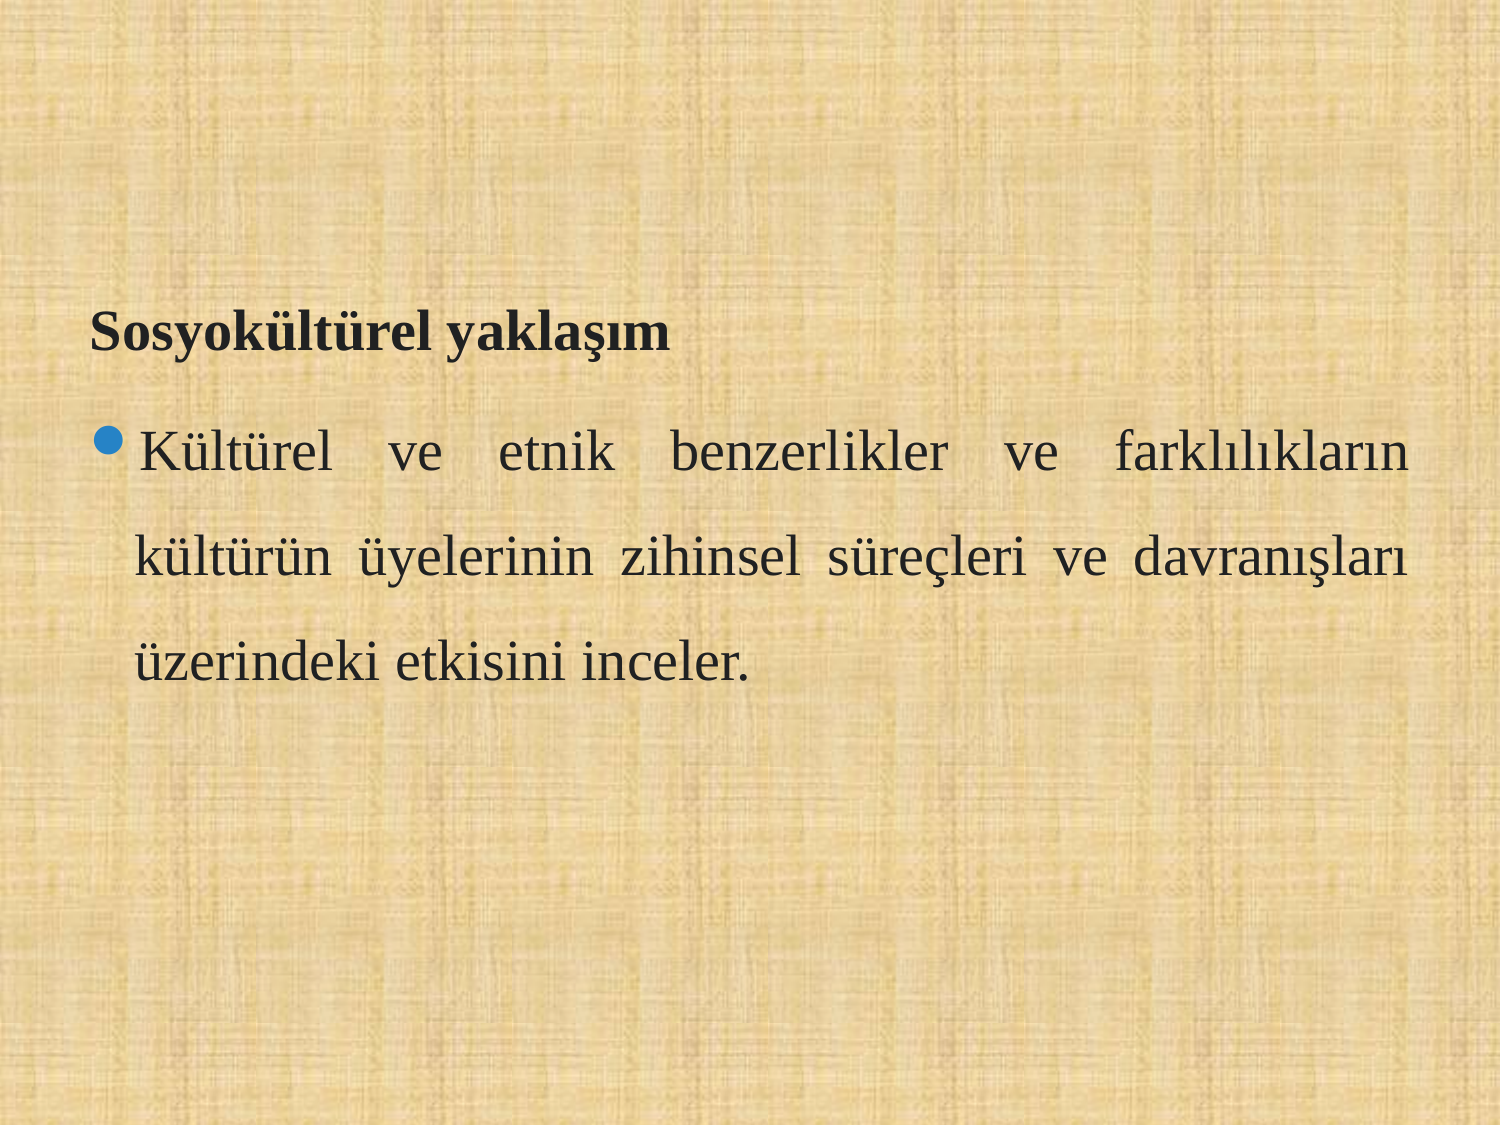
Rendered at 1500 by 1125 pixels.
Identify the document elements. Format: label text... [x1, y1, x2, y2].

title [74, 24, 1425, 225]
list Sosyokültürel yaklaşım Kültürel ve etnik benzerlikler ve farklılıkların kültürün üyelerinin zihinsel süreçleri ve davranışları üzerindeki etkisini inceler. [75, 249, 1425, 1000]
